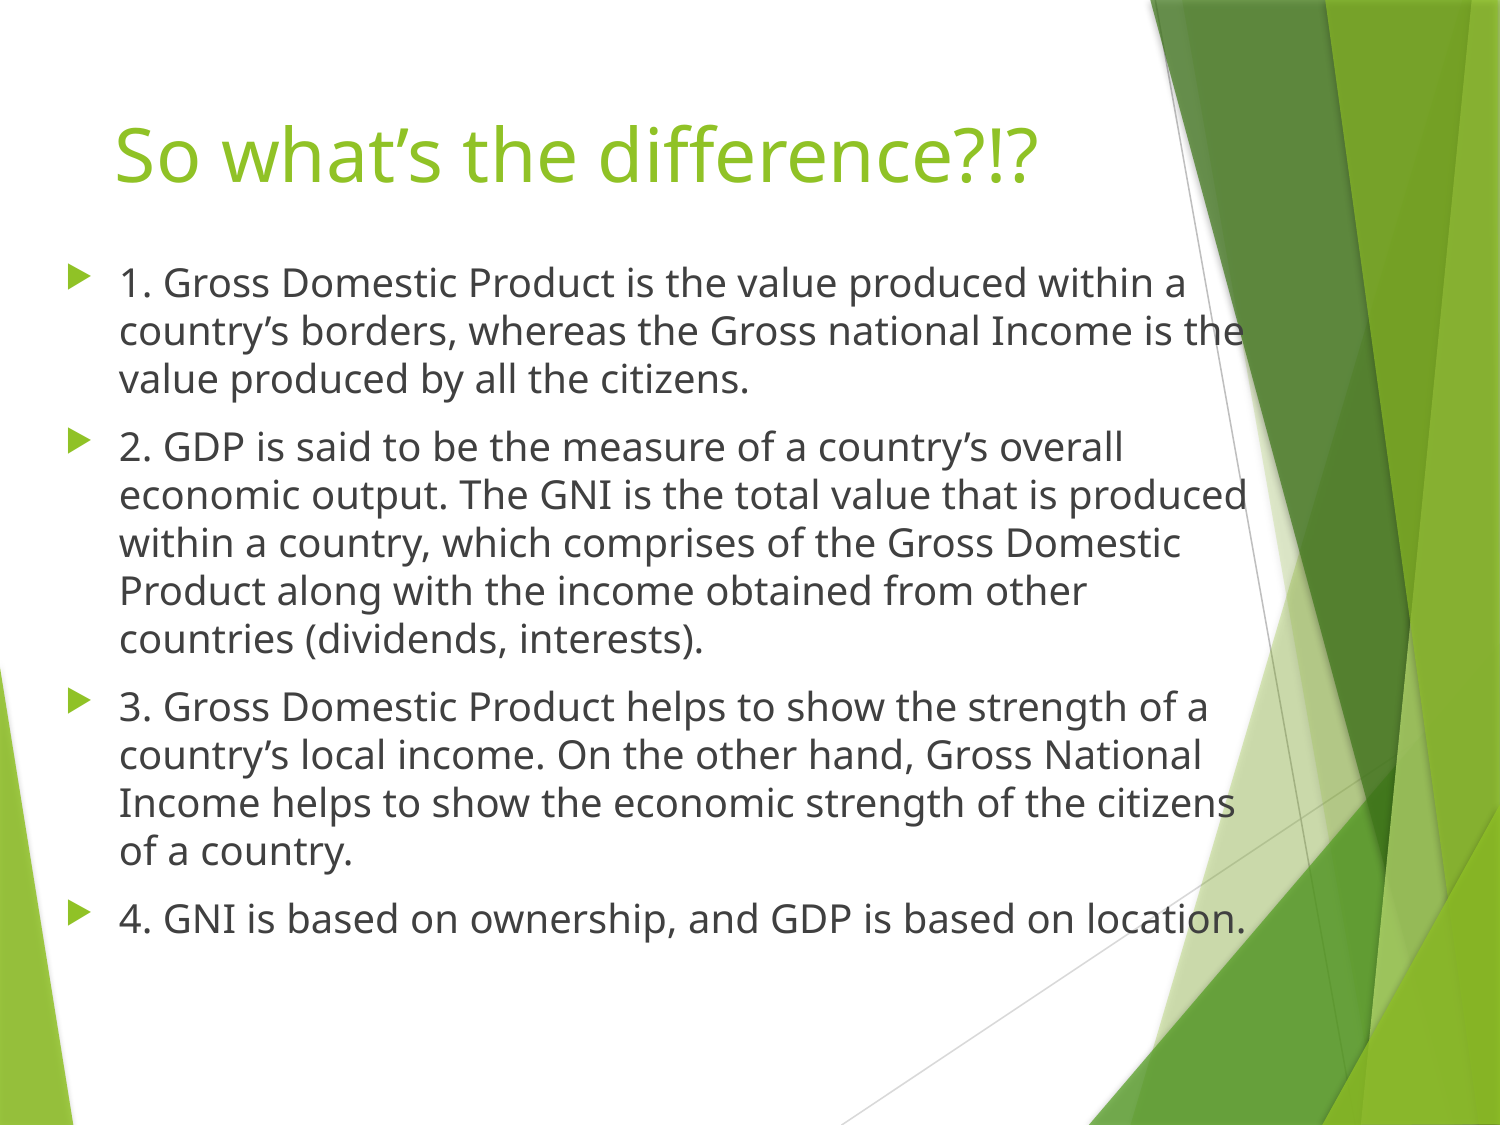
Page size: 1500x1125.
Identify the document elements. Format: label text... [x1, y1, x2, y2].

list 1. Gross Domestic Product is the value produced within a country’s borders, whereas the Gross national Income is the value produced by all the citizens. 2. GDP is said to be the measure of a country’s overall economic output. The GNI is the total value that is produced within a country, which comprises of the Gross Domestic Product along with the income obtained from other countries (dividends, interests). 3. Gross Domestic Product helps to show the strength of a country’s local income. On the other hand, Gross National Income helps to show the economic strength of the citizens of a country. 4. GNI is based on ownership, and GDP is based on location. [50, 249, 1275, 991]
title So what’s the difference?!? [99, 99, 1142, 249]
